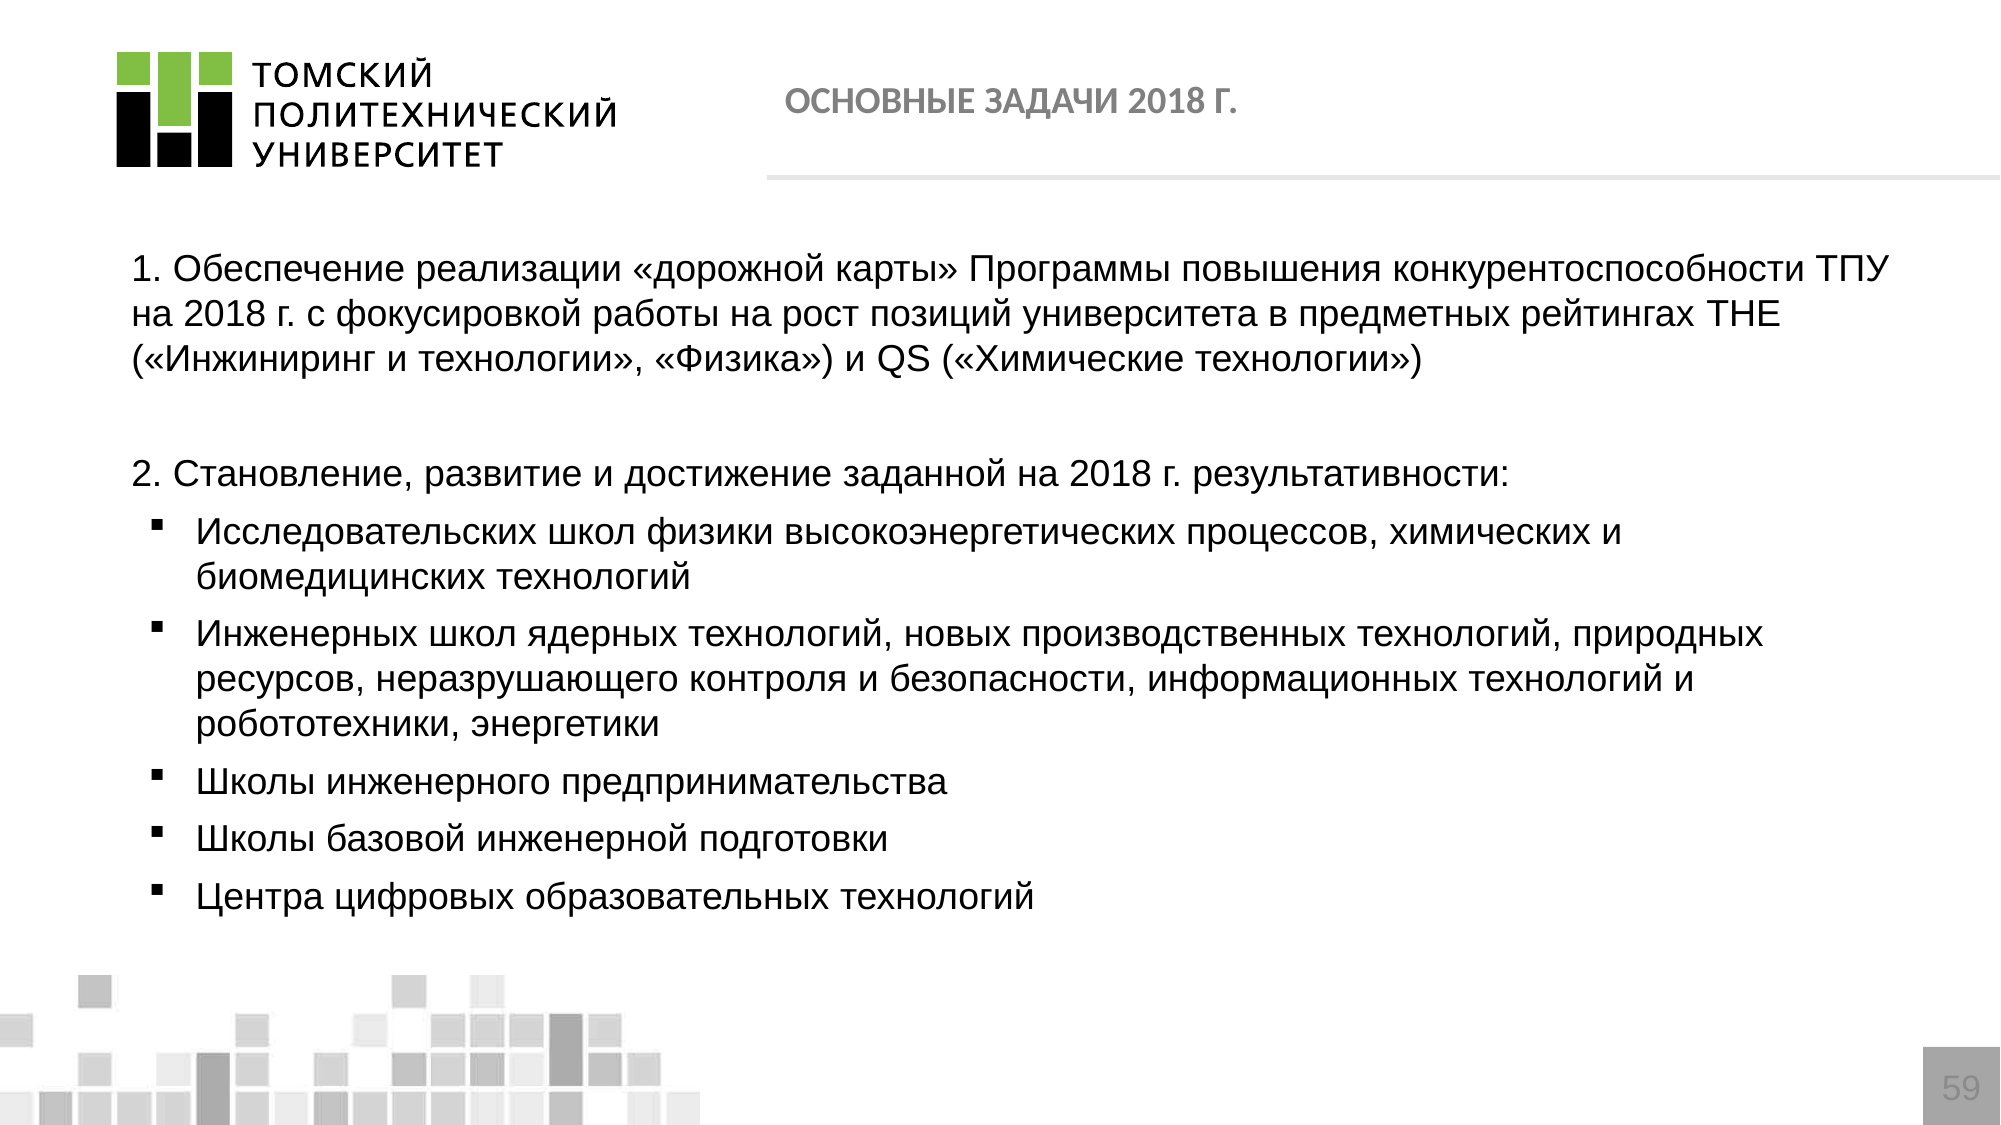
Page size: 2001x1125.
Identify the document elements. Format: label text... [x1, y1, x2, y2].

text_box 1. Обеспечение реализации «дорожной карты» Программы повышения конкурентоспособности ТПУ на 2018 г. с фокусировкой работы на рост позиций университета в предметных рейтингах THE («Инжиниринг и технологии», «Физика») и QS («Химические технологии») 2. Становление, развитие и достижение заданной на 2018 г. результативности: Исследовательских школ физики высокоэнергетических процессов, химических и биомедицинских технологий Инженерных школ ядерных технологий, новых производственных технологий, природных ресурсов, неразрушающего контроля и безопасности, информационных технологий и робототехники, энергетики Школы инженерного предпринимательства Школы базовой инженерной подготовки Центра цифровых образовательных технологий [116, 236, 1924, 925]
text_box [65, 0, 667, 219]
slide_number 59 [1923, 1046, 2000, 1125]
text_box ОСНОВНЫЕ ЗАДАЧИ 2018 Г. [766, 28, 1950, 167]
picture [0, 975, 700, 1125]
